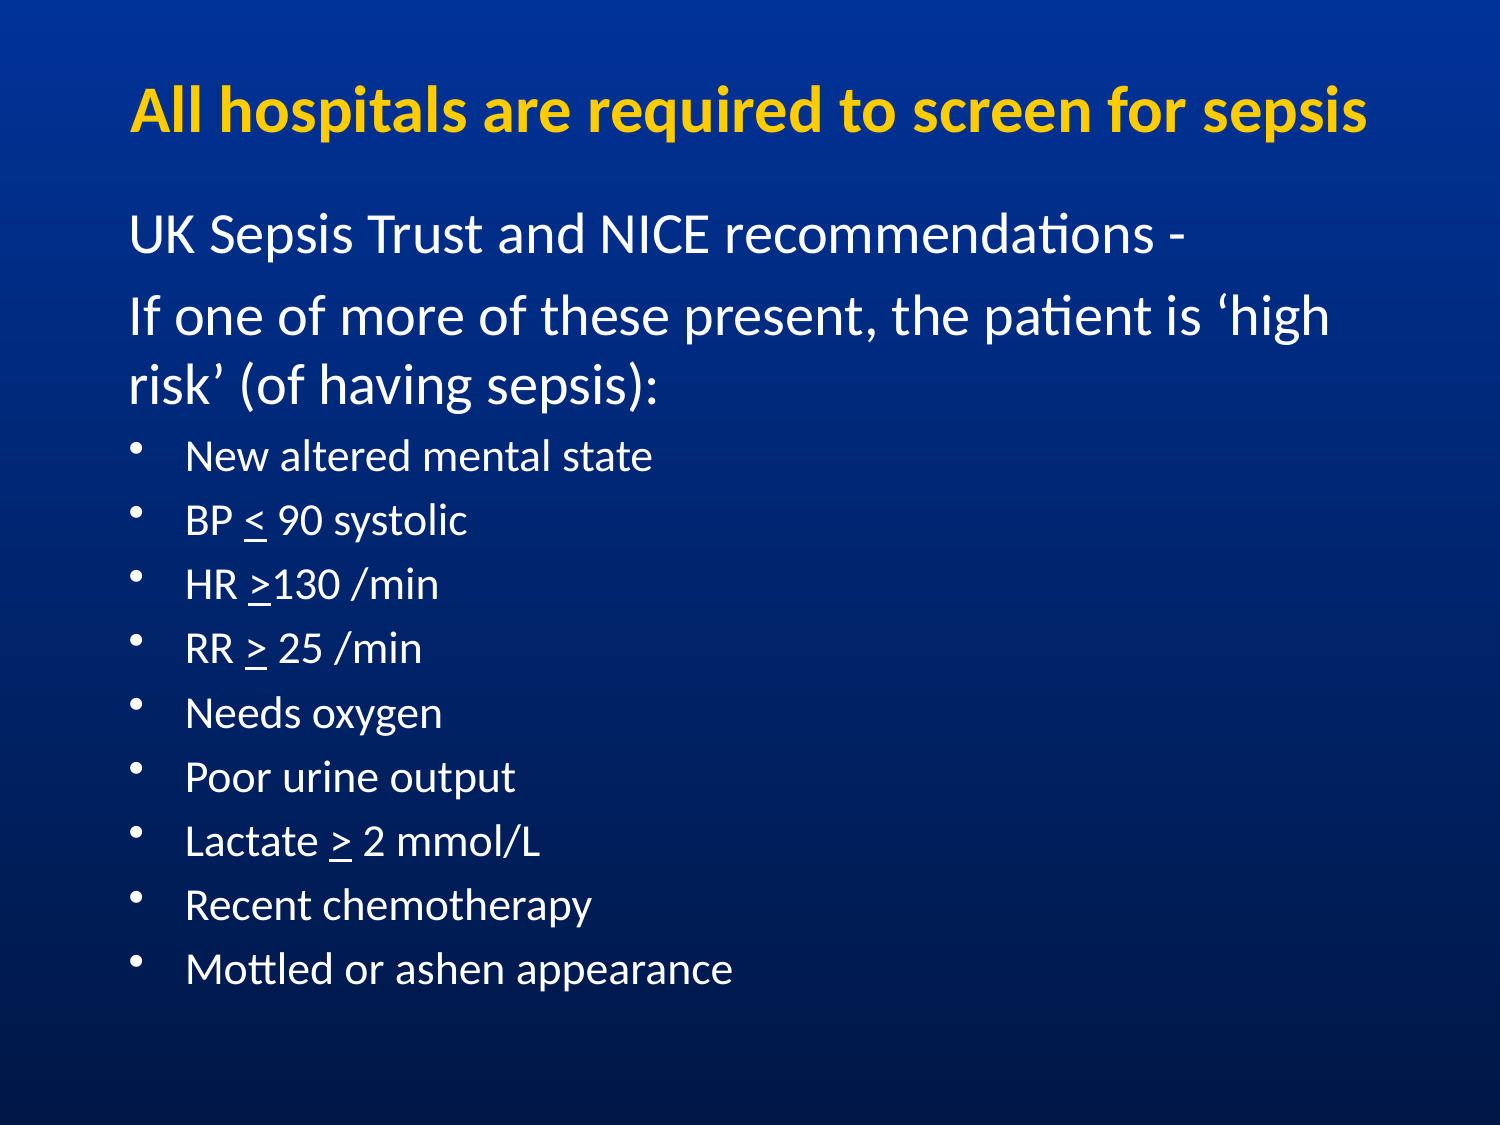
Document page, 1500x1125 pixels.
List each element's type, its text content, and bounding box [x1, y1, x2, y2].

list UK Sepsis Trust and NICE recommendations - If one of more of these present, the patient is ‘high risk’ (of having sepsis): New altered mental state BP < 90 systolic HR >130 /min RR > 25 /min Needs oxygen Poor urine output Lactate > 2 mmol/L Recent chemotherapy Mottled or ashen appearance [113, 187, 1389, 938]
title All hospitals are required to screen for sepsis [112, 36, 1388, 175]
